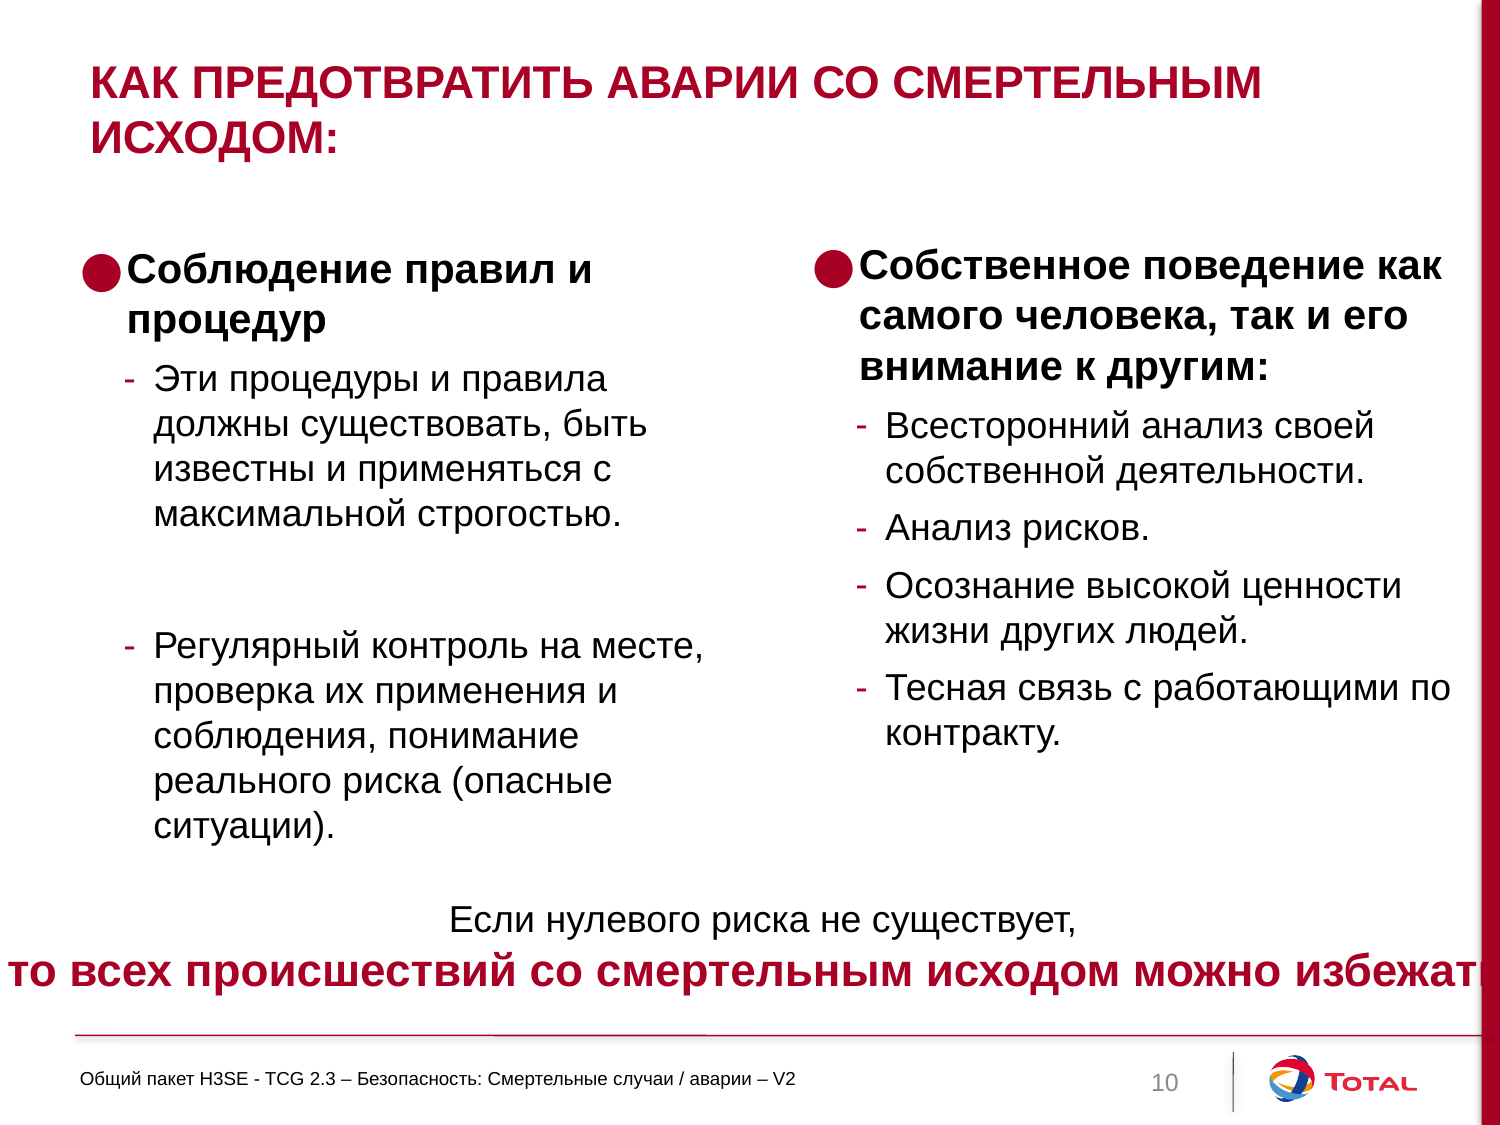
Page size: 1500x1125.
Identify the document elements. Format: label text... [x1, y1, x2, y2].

slide_number 10 [1074, 1051, 1194, 1112]
picture [1260, 1045, 1426, 1112]
footer Общий пакет H3SE - TCG 2.3 – Безопасность: Смертельные случаи / аварии – V2 [64, 1058, 1154, 1119]
text_box Собственное поведение как самого человека, так и его внимание к другим: Всесторонний анализ своей собственной деятельности. Анализ рисков. Осознание высокой ценности жизни других людей. Тесная связь с работающими по контракту. [797, 230, 1473, 888]
text_box Если нулевого риска не существует, то всех происшествий со смертельным исходом можно избежать. [0, 888, 1500, 1003]
title Как предотвратить аварии со смертельным исходом: [75, 45, 1424, 150]
list Соблюдение правил и процедур Эти процедуры и правила должны существовать, быть известны и применяться с максимальной строгостью. Регулярный контроль на месте, проверка их применения и соблюдения, понимание реального риска (опасные ситуации). [64, 234, 740, 888]
